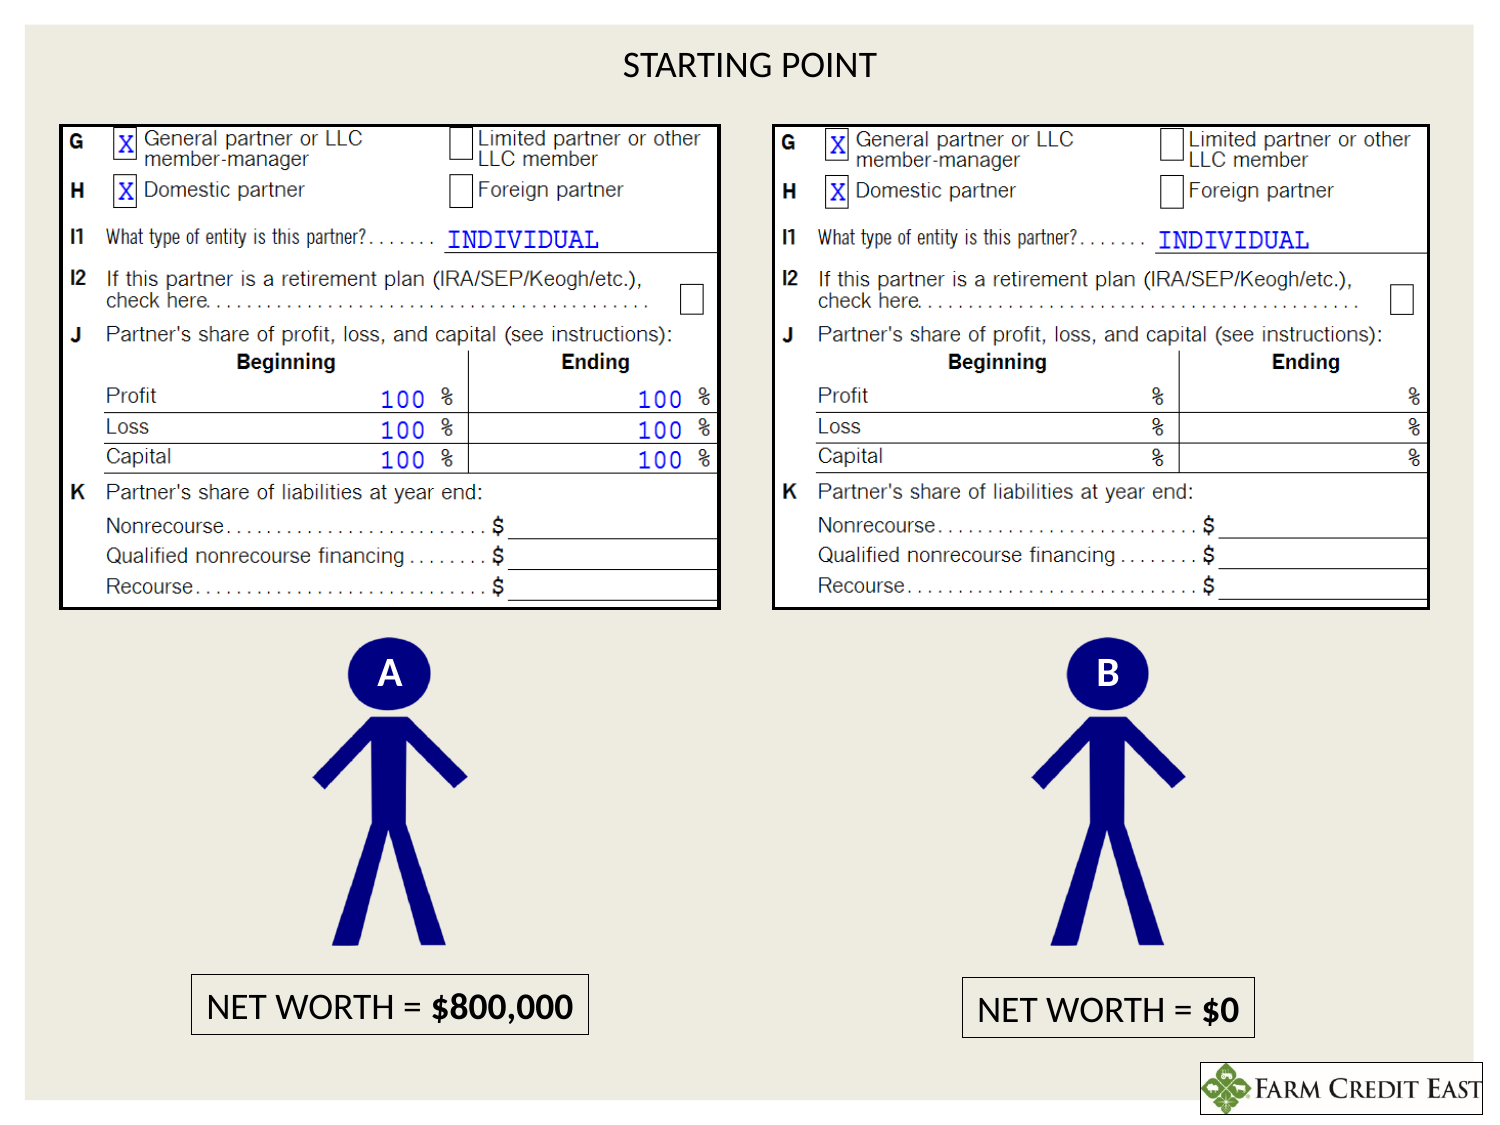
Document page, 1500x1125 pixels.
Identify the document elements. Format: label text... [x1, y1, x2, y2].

picture [1199, 1062, 1483, 1116]
picture [62, 126, 718, 608]
picture [774, 126, 1428, 608]
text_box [312, 637, 468, 946]
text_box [1030, 637, 1186, 946]
text_box NET WORTH = $800,000 [191, 974, 589, 1035]
text_box STARTING POINT [24, 32, 1475, 92]
text_box NET WORTH = $0 [962, 977, 1255, 1038]
